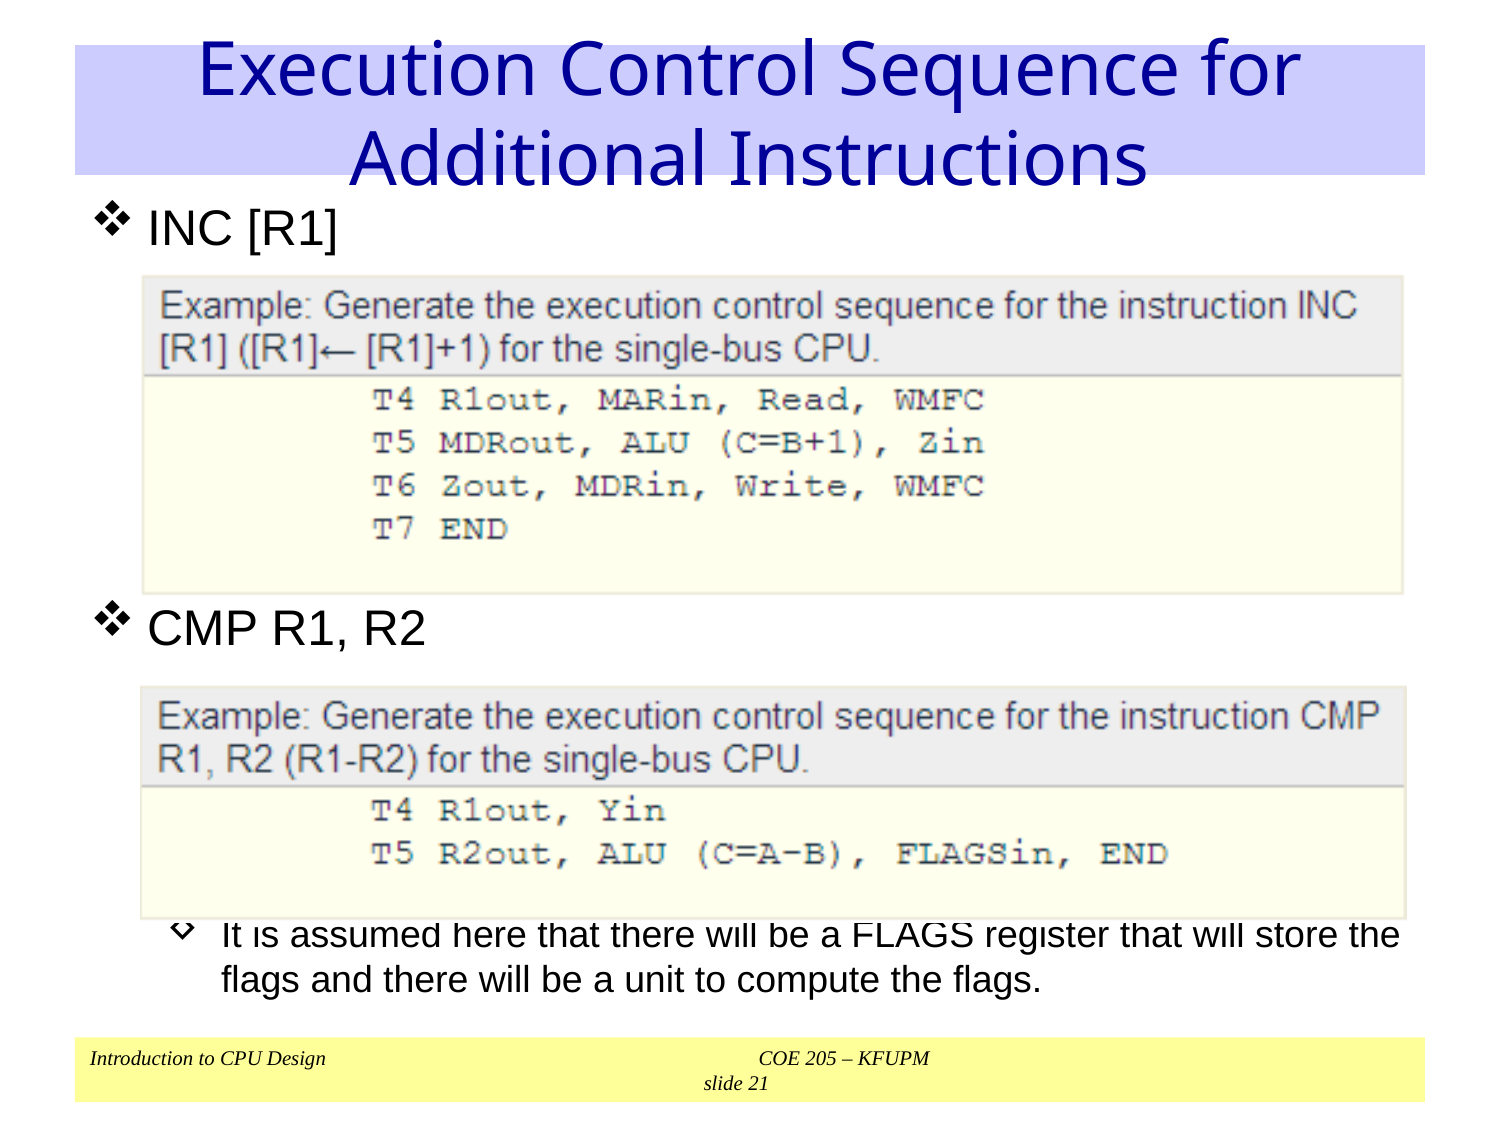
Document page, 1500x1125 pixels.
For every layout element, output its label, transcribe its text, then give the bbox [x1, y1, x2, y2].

list INC [R1] CMP R1, R2 It is assumed here that there will be a FLAGS register that will store the flags and there will be a unit to compute the flags. [74, 187, 1426, 1032]
picture [140, 271, 1407, 598]
title Execution Control Sequence for Additional Instructions [74, 44, 1426, 176]
picture [140, 684, 1407, 923]
